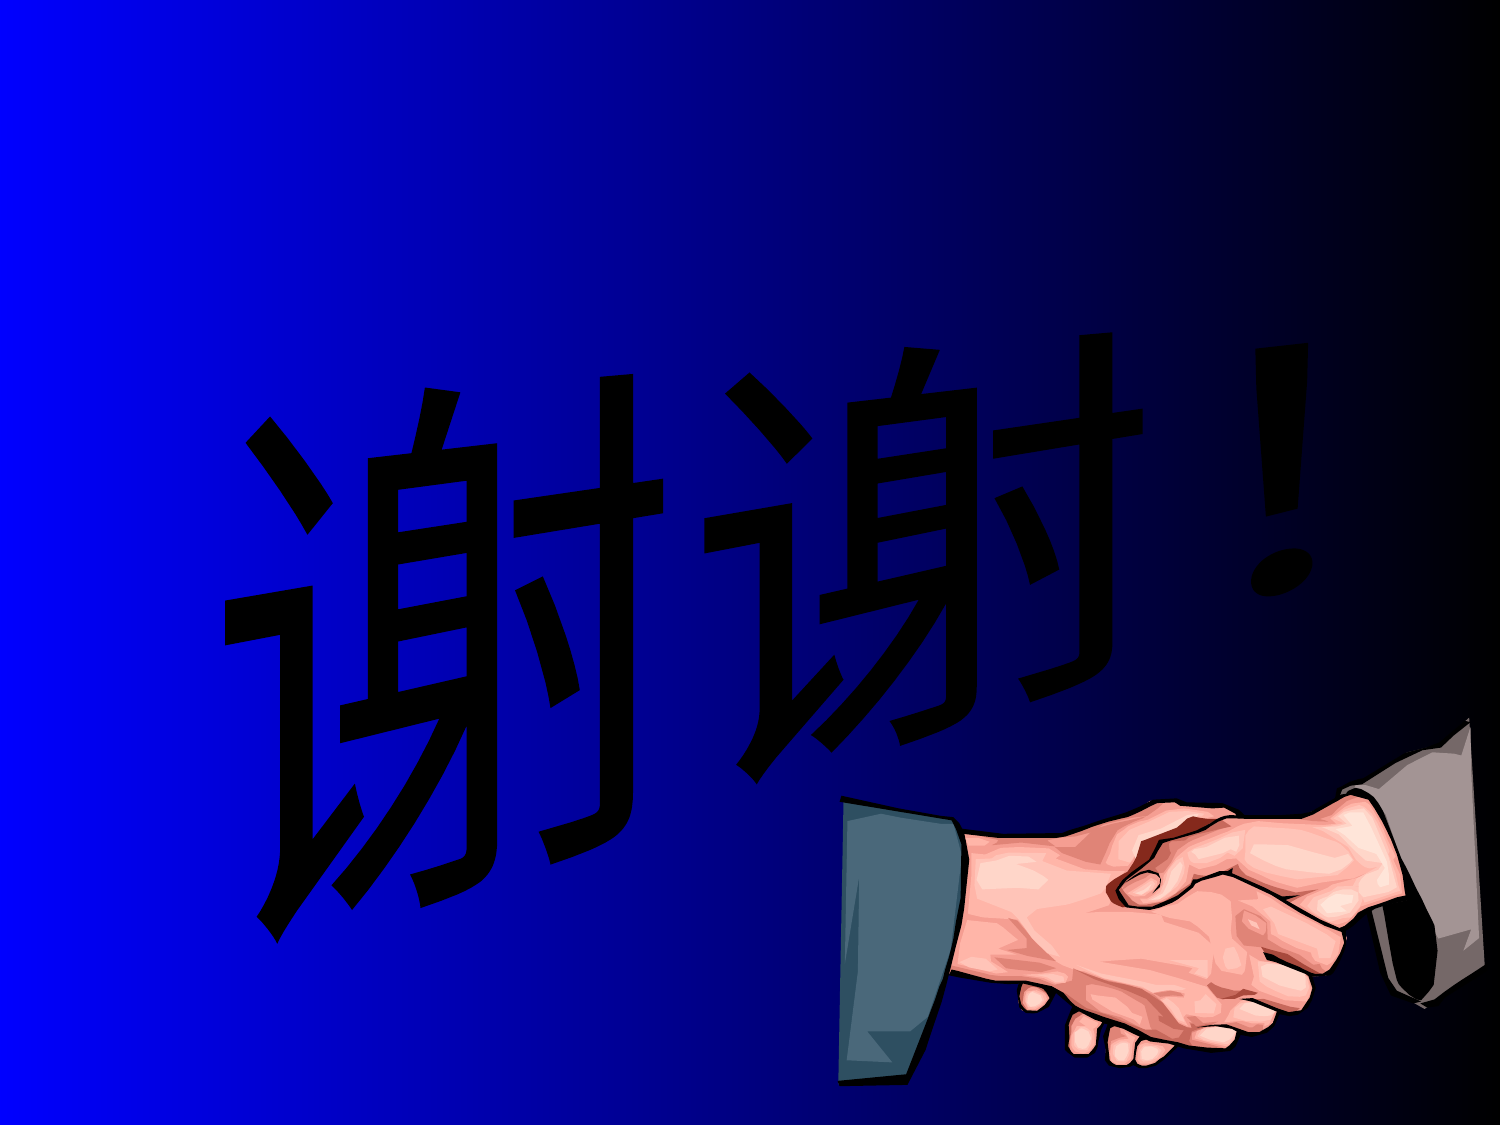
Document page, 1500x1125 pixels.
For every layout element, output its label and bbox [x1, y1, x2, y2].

picture [837, 704, 1500, 1100]
